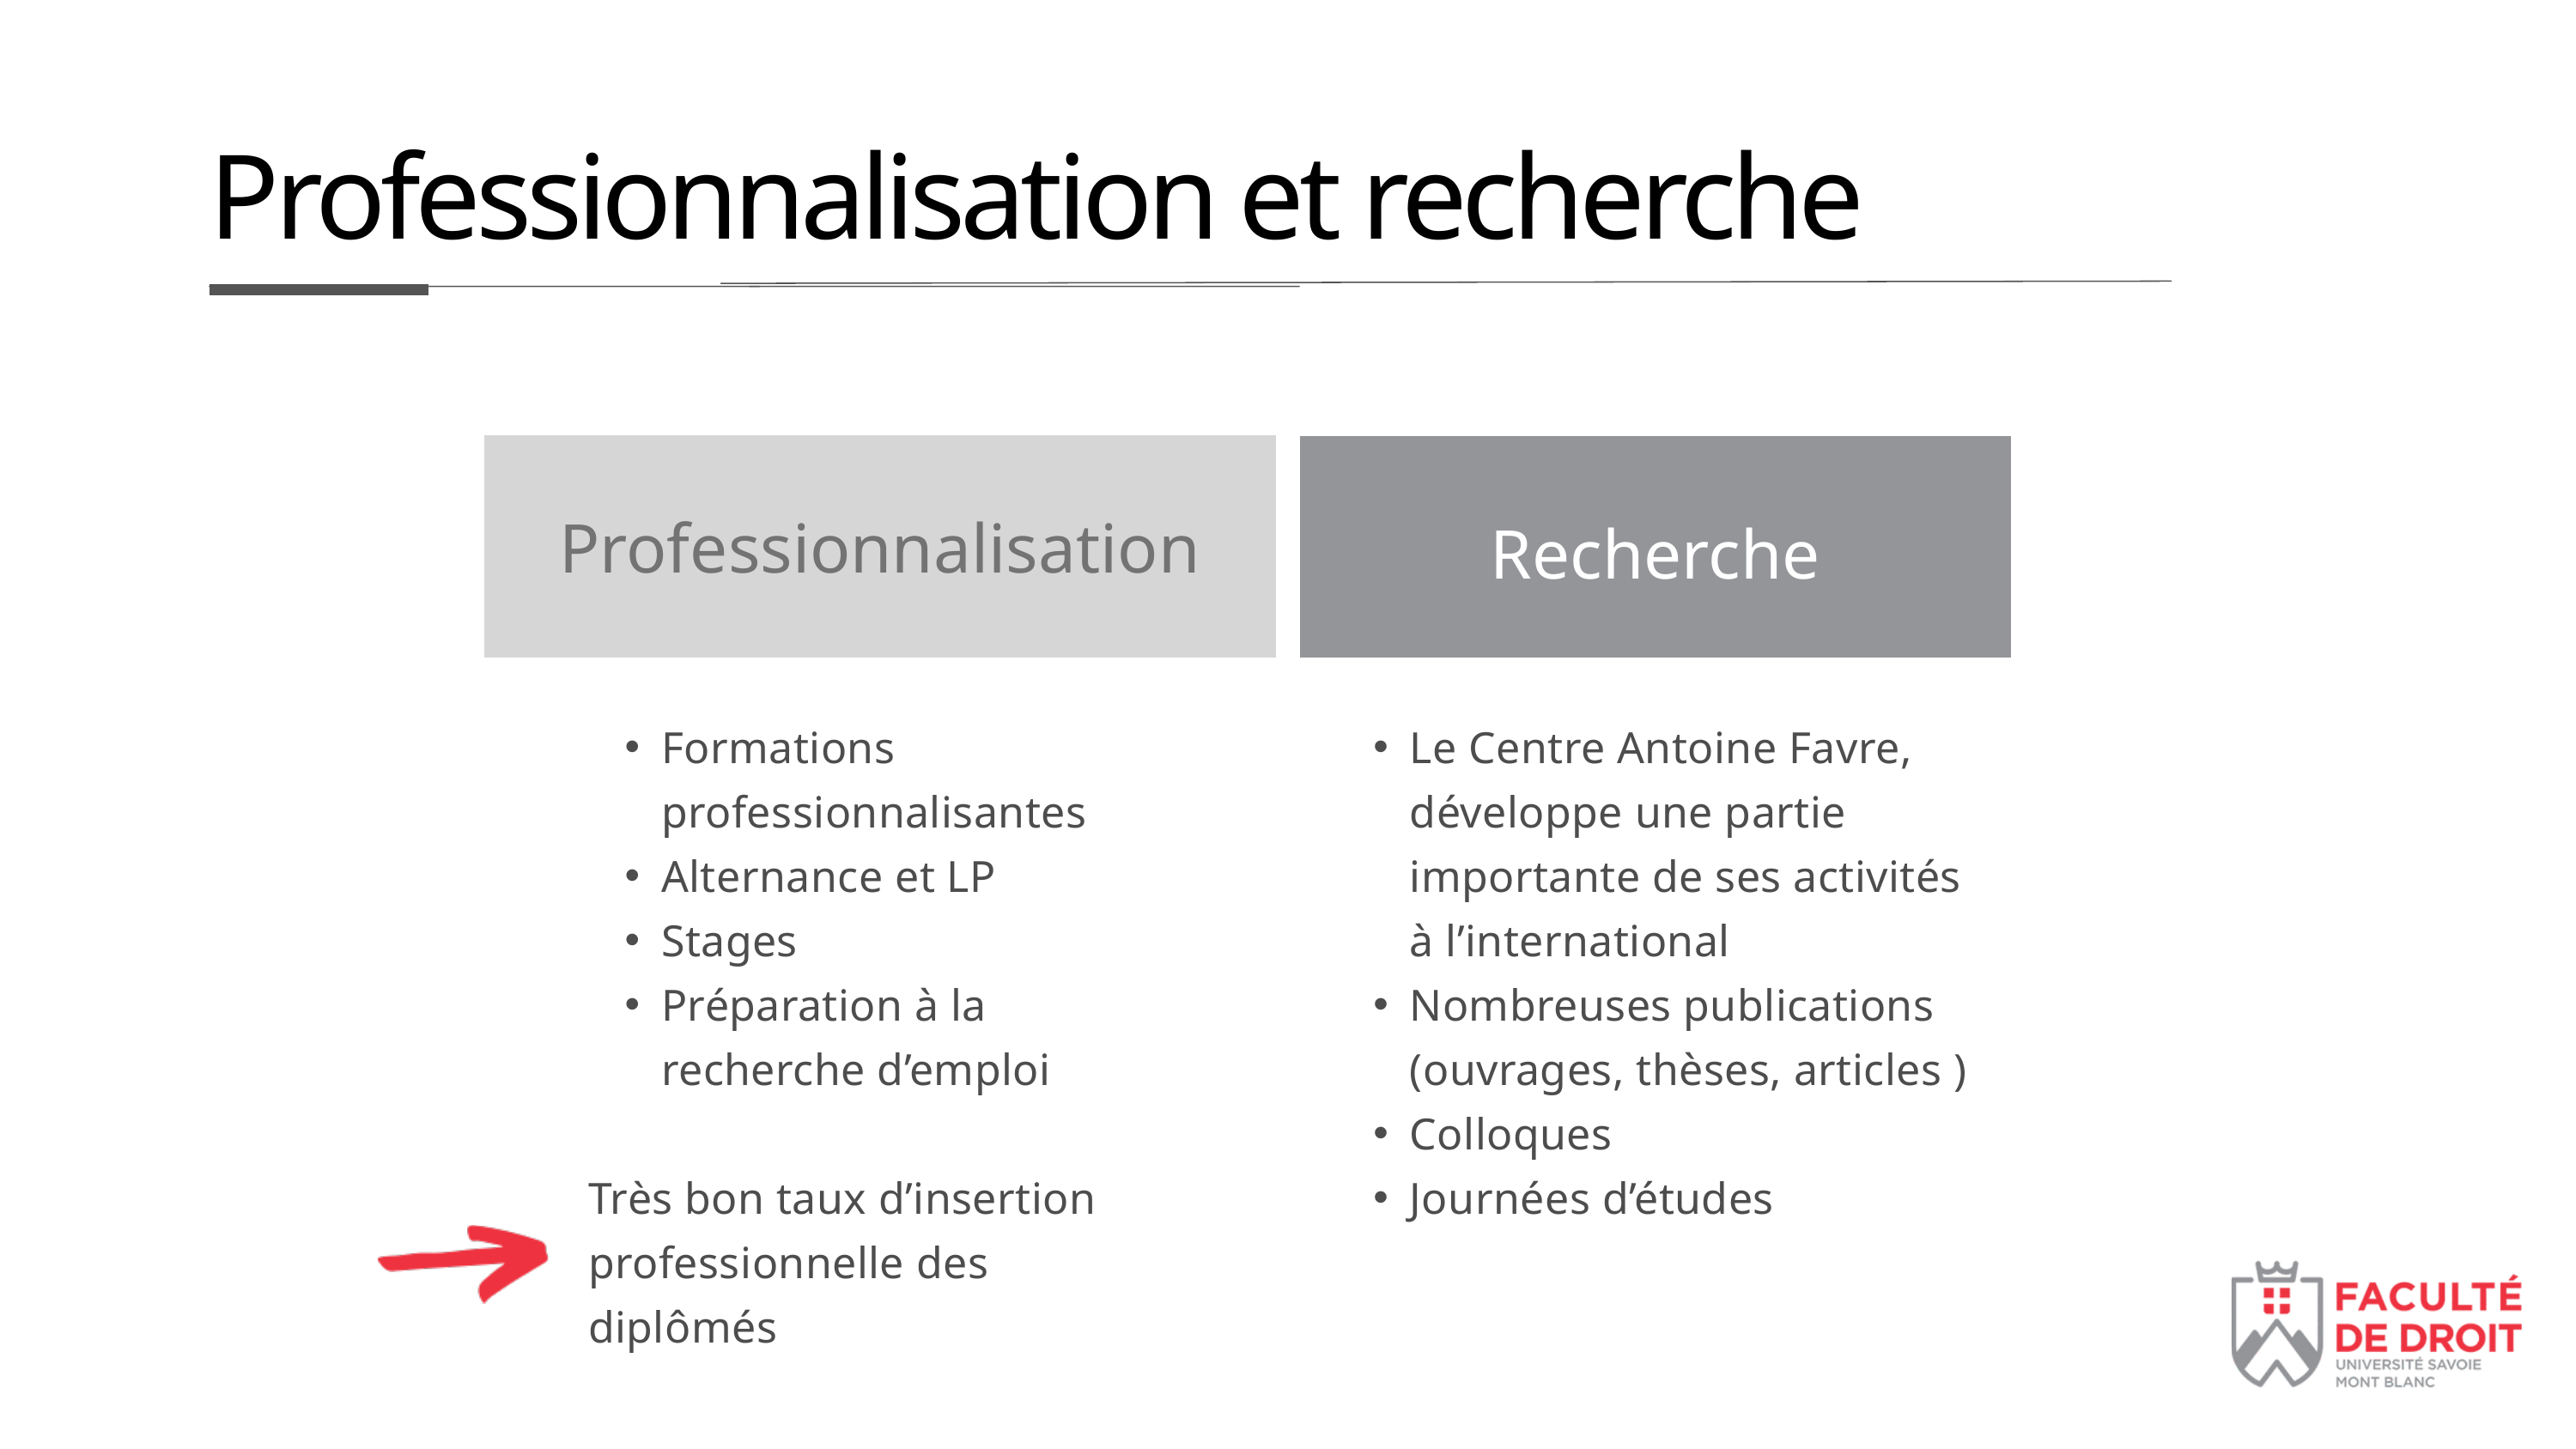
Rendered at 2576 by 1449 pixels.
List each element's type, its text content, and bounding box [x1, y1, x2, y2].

text_box [2231, 1257, 2522, 1391]
text_box [377, 1225, 550, 1304]
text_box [209, 283, 428, 295]
text_box Le Centre Antoine Favre, développe une partie importante de ses activités à l’international Nombreuses publications (ouvrages, thèses, articles ) Colloques Journées d’études [1336, 707, 1975, 1288]
text_box Formations professionnalisantes Alternance et LP Stages Préparation à la recherche d’emploi Très bon taux d’insertion professionnelle des diplômés [588, 707, 1172, 1449]
text_box Professionnalisation et recherche [209, 142, 2576, 263]
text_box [484, 434, 1276, 658]
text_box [1299, 435, 2012, 658]
